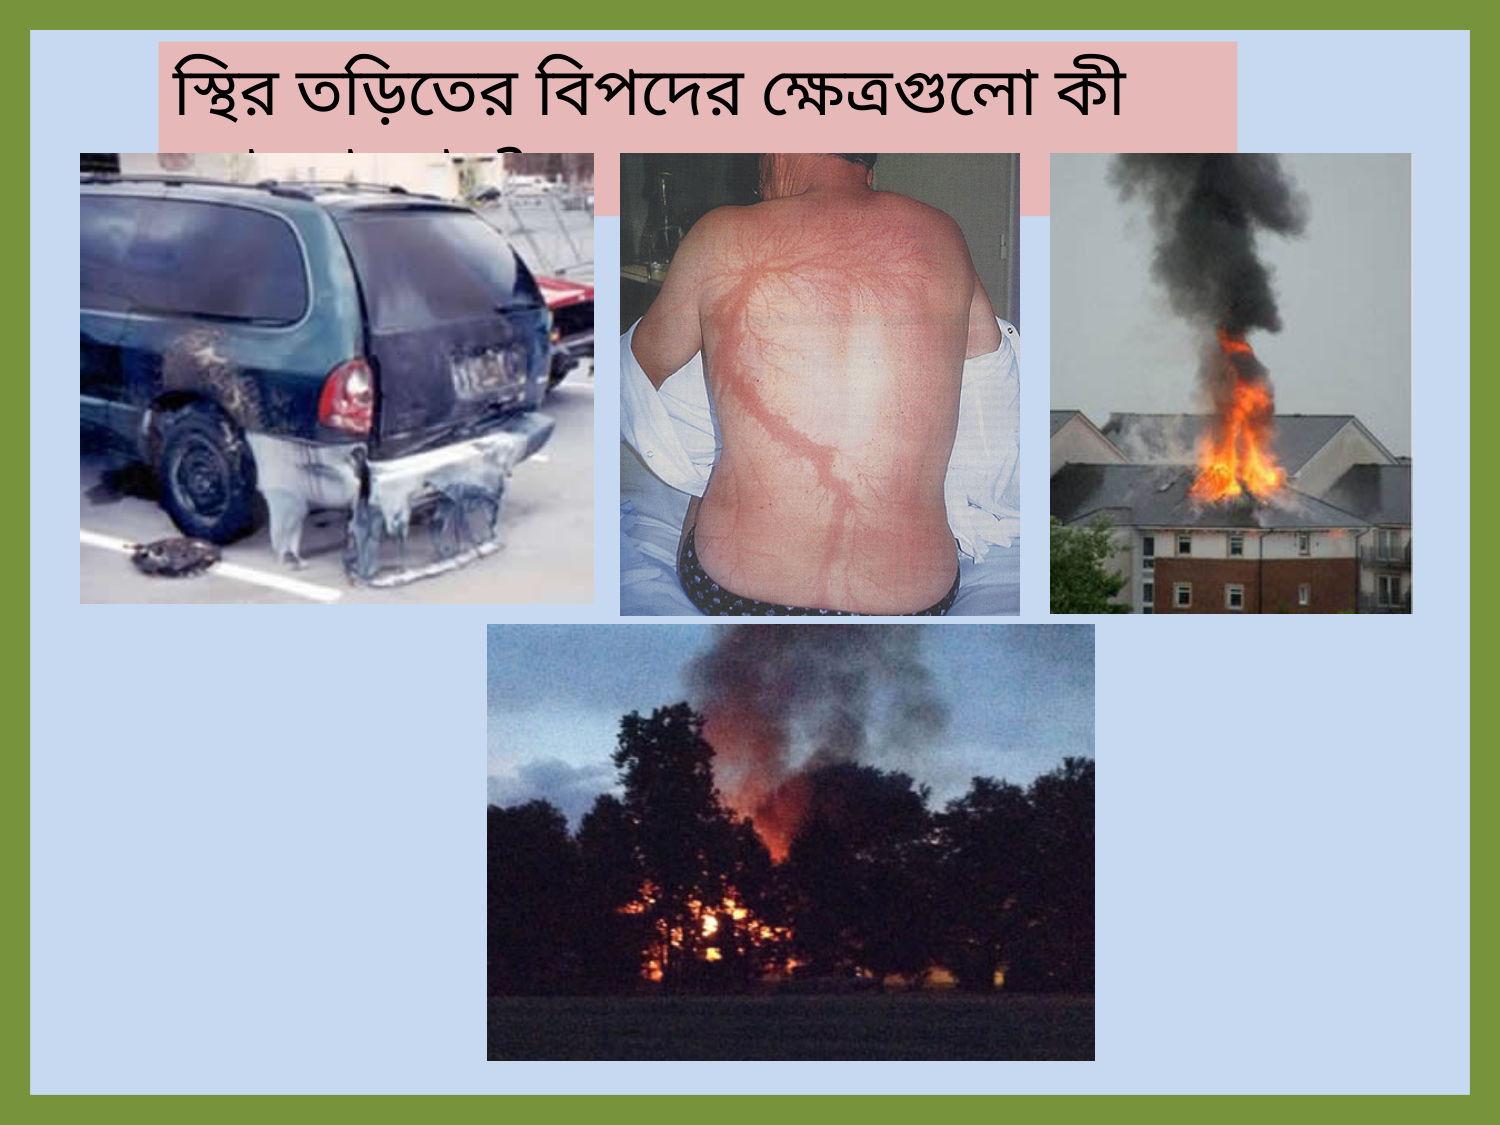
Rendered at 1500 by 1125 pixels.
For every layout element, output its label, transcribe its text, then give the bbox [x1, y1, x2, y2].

picture [620, 153, 1021, 617]
picture [487, 624, 1095, 1061]
text_box স্থির তড়িতের বিপদের ক্ষেত্রগুলো কী তোমরা জান? [158, 41, 1238, 217]
picture [80, 153, 594, 604]
text_box [0, 0, 1500, 1125]
picture [1049, 153, 1413, 614]
